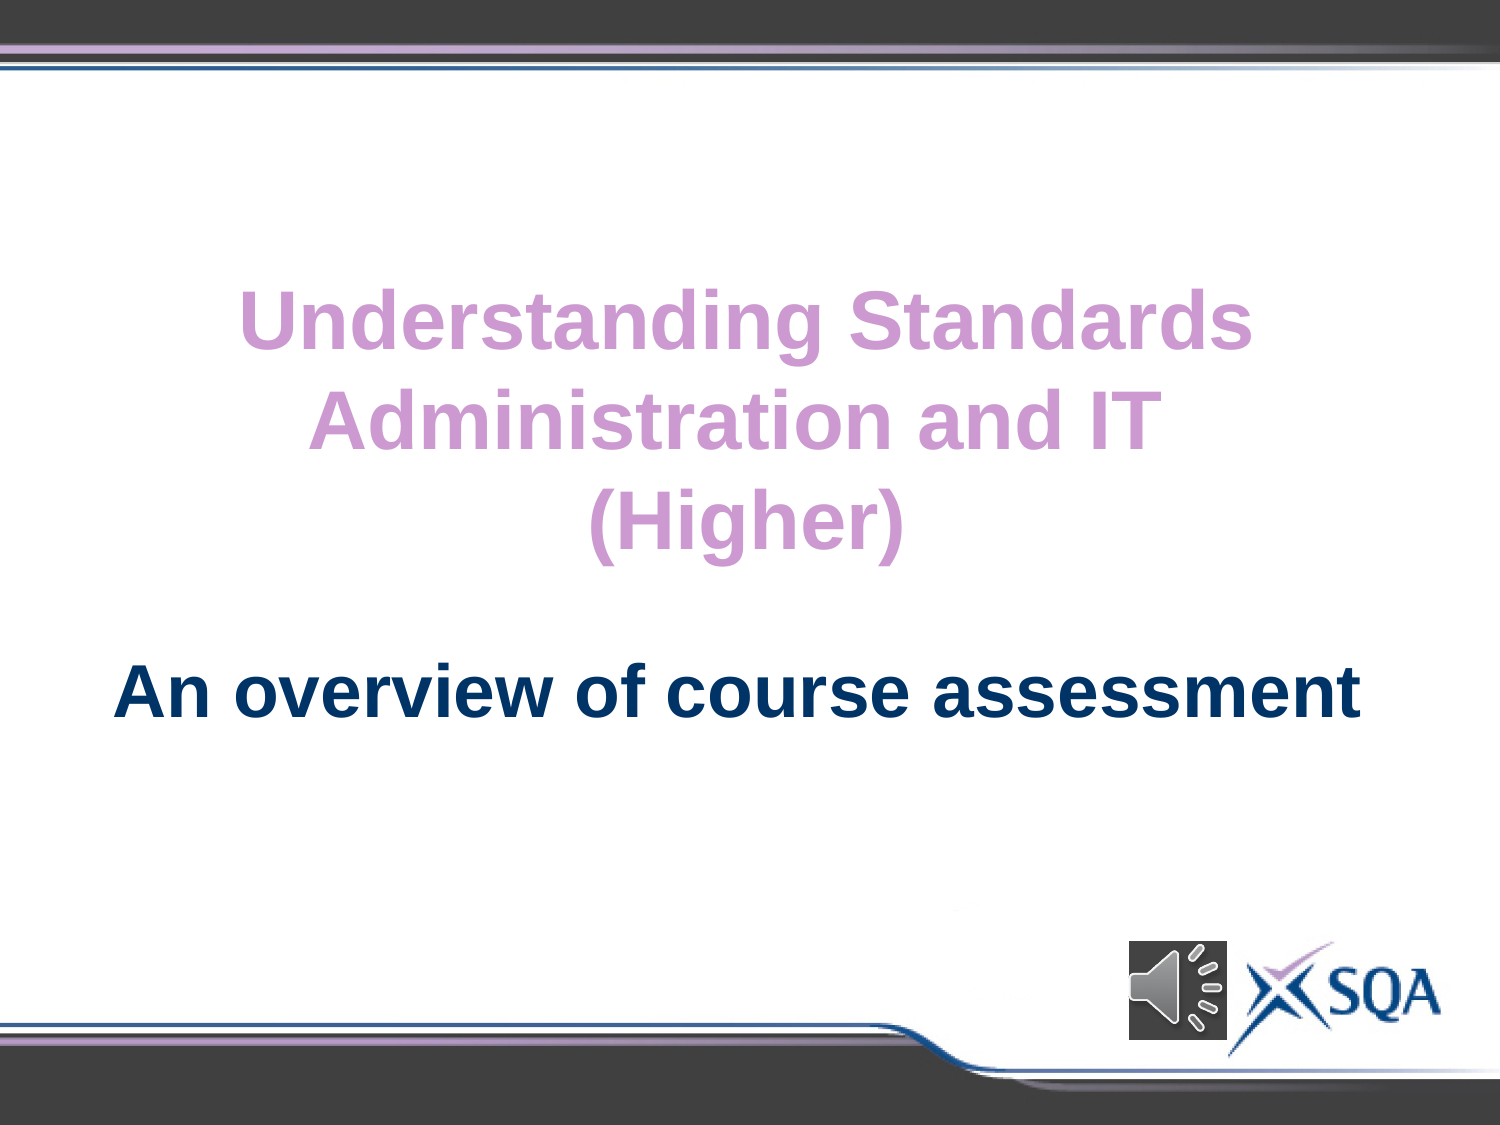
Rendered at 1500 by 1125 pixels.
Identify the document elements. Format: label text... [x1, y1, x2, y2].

picture [0, 0, 1500, 1125]
text_box An overview of course assessment [73, 635, 1424, 848]
text_box Understanding Standards Administration and IT (Higher) [72, 258, 1423, 587]
